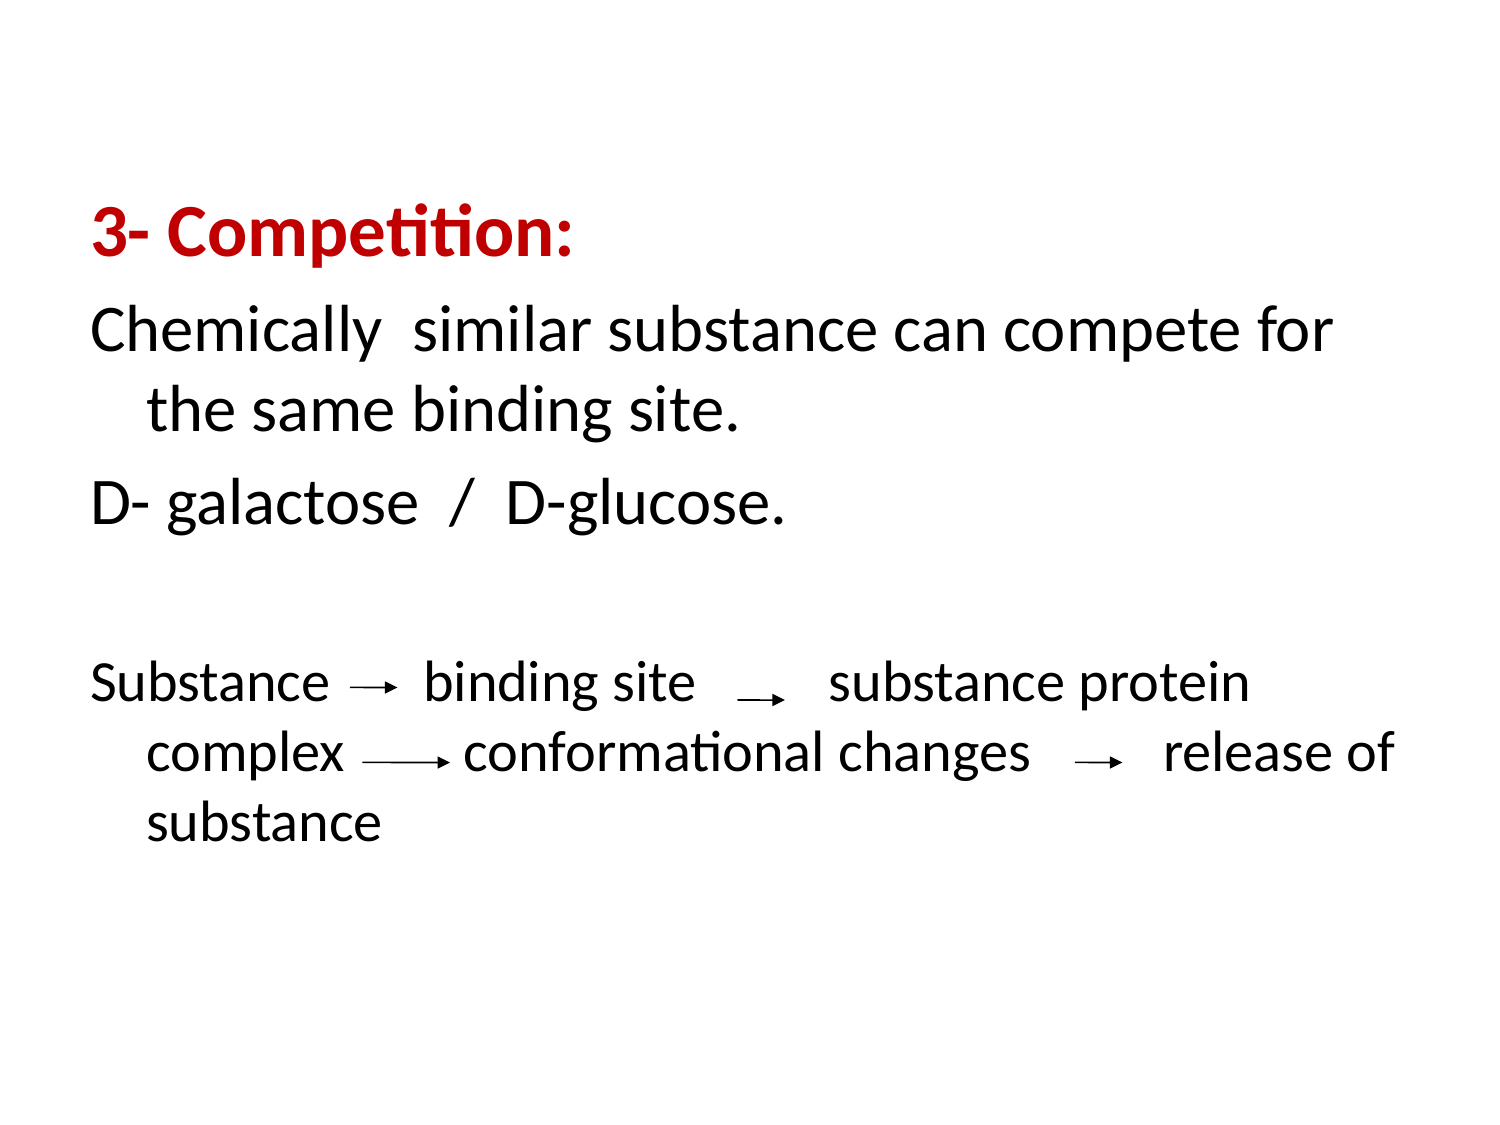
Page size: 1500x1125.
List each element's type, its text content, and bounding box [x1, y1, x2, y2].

text_box [349, 681, 398, 694]
text_box [362, 756, 451, 769]
list 3- Competition: Chemically similar substance can compete for the same binding site. D- galactose / D-glucose. Substance binding site substance protein complex conformational changes release of substance [75, 174, 1425, 945]
text_box [737, 693, 785, 707]
text_box [1074, 756, 1123, 769]
